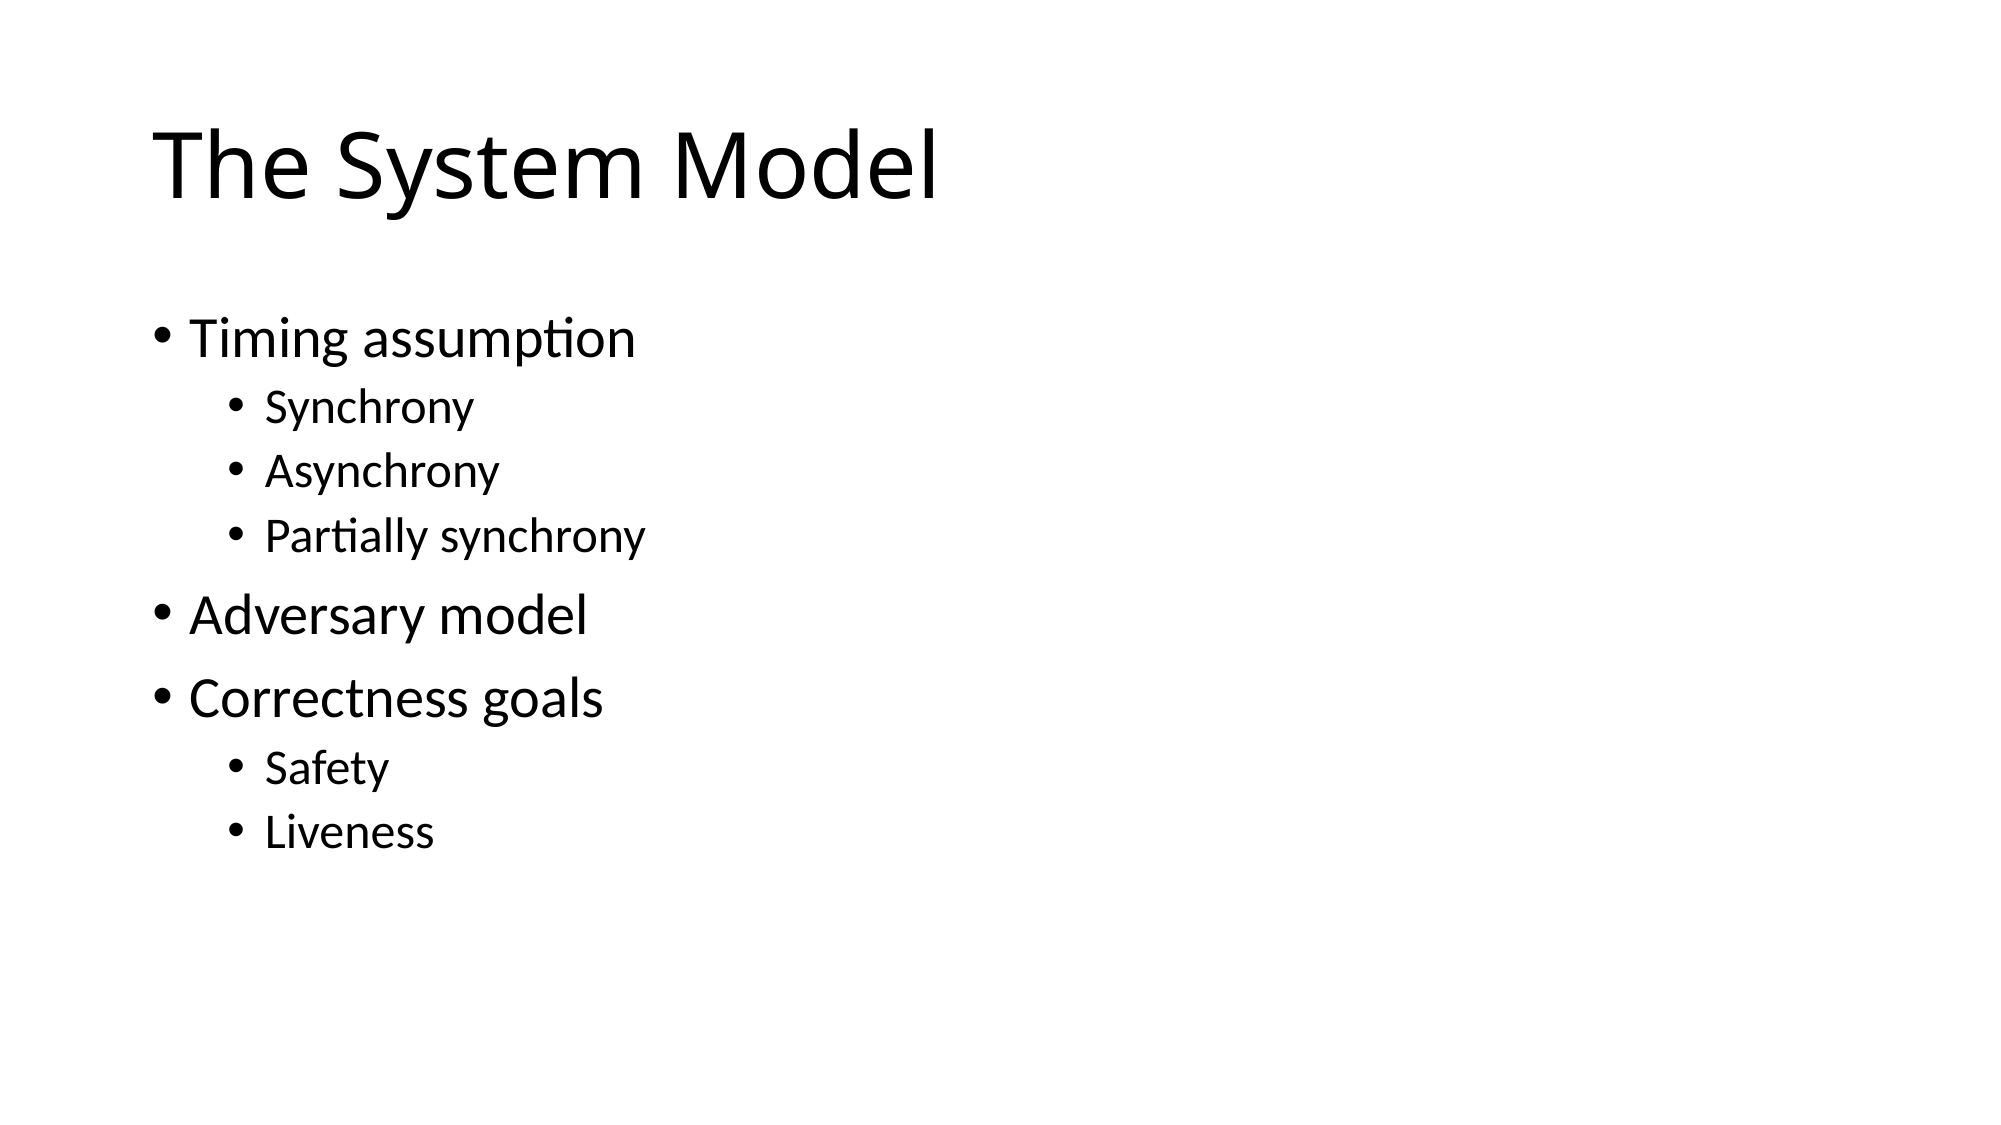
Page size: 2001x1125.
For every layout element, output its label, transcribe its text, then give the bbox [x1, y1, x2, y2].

list Timing assumption Synchrony Asynchrony Partially synchrony Adversary model Correctness goals Safety Liveness [137, 299, 1863, 1014]
title The System Model [137, 59, 1863, 278]
